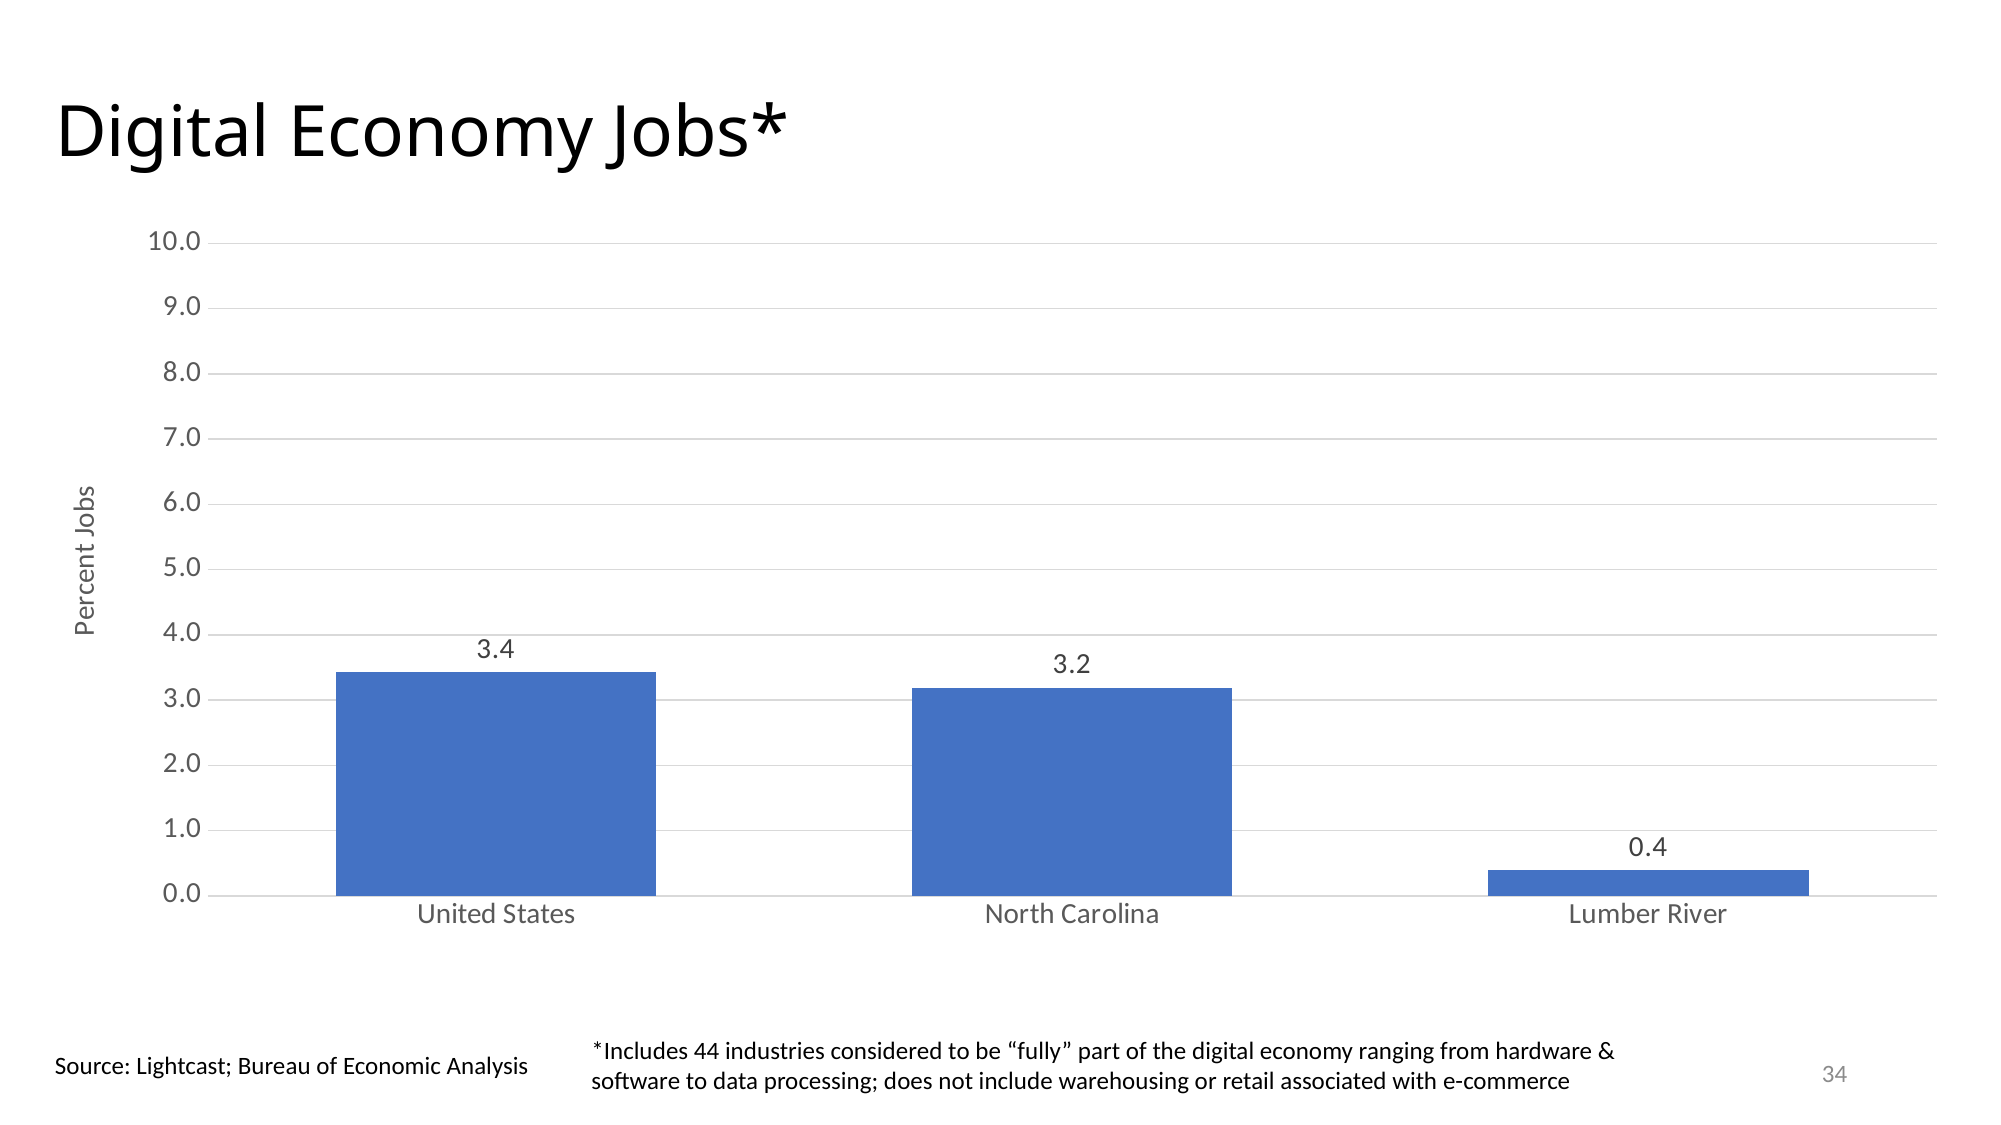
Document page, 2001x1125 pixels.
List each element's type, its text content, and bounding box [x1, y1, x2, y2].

title Digital Economy Jobs* [40, 51, 1955, 214]
text_box *Includes 44 industries considered to be “fully” part of the digital economy ranging from hardware & software to data processing; does not include warehousing or retail associated with e-commerce [576, 1026, 1638, 1102]
chart [40, 214, 1960, 1026]
slide_number 34 [1412, 1042, 1863, 1103]
text_box Source: Lightcast; Bureau of Economic Analysis [40, 1042, 546, 1088]
